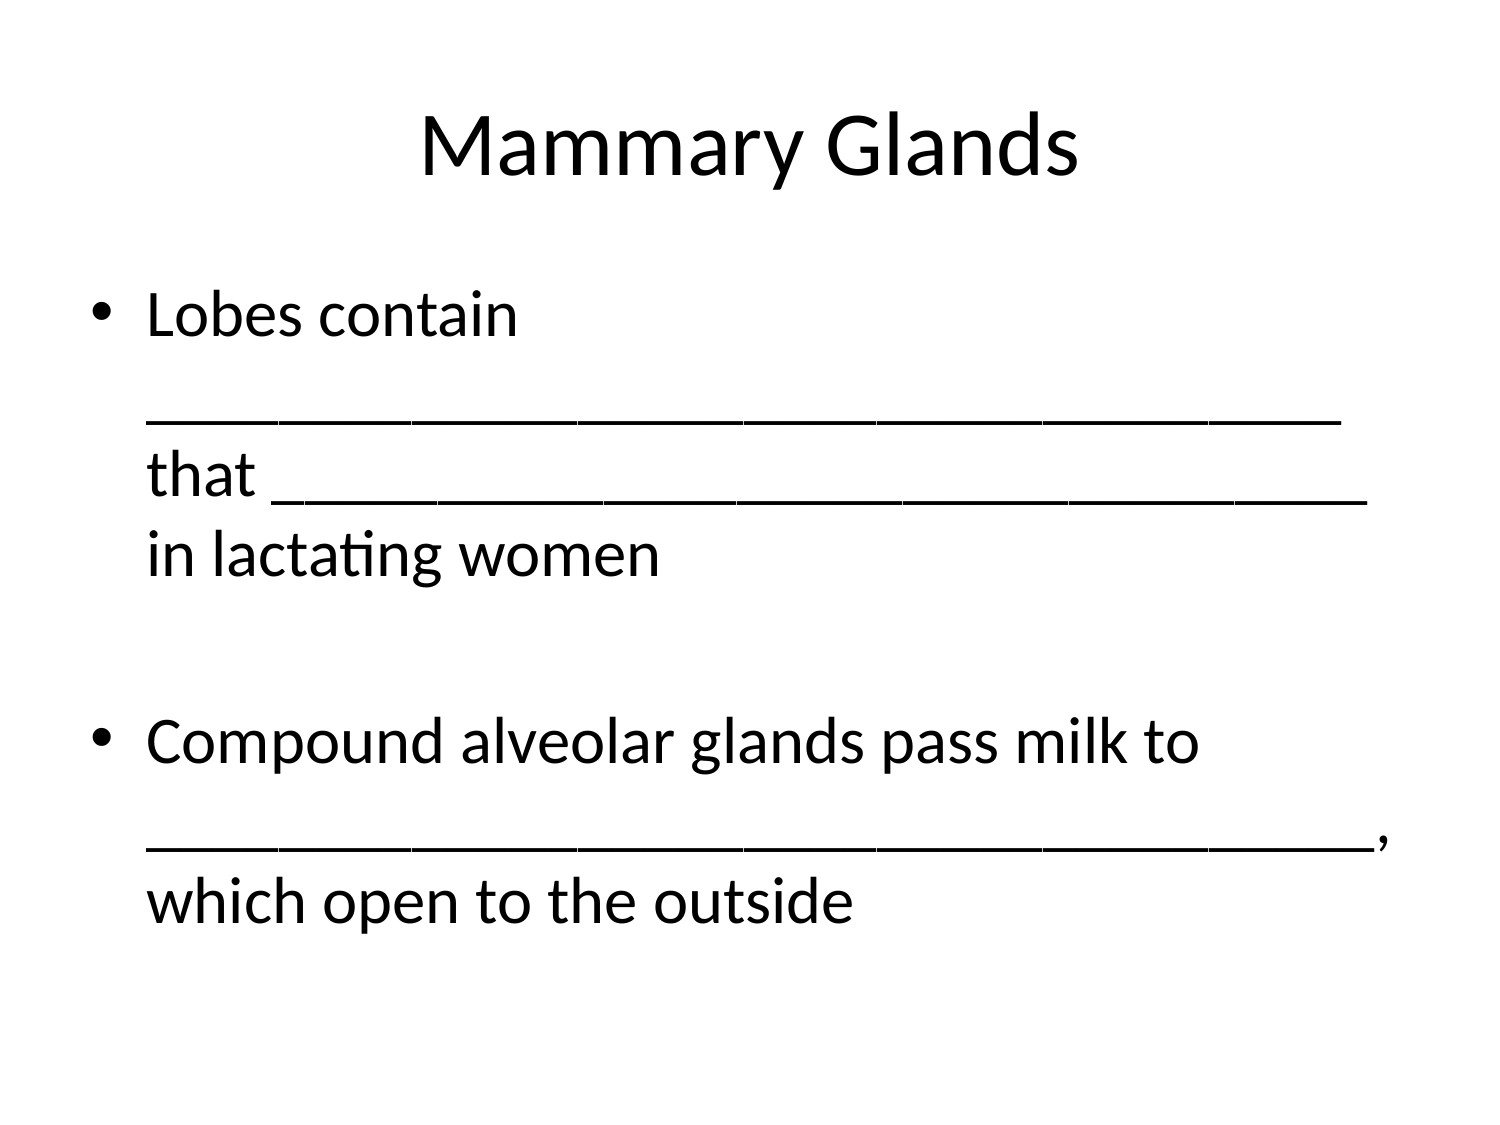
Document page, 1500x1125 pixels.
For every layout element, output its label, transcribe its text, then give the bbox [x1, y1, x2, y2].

title Mammary Glands [75, 45, 1425, 233]
list Lobes contain ____________________________________ that _________________________________ in lactating women Compound alveolar glands pass milk to _____________________________________, which open to the outside [75, 262, 1425, 1005]
